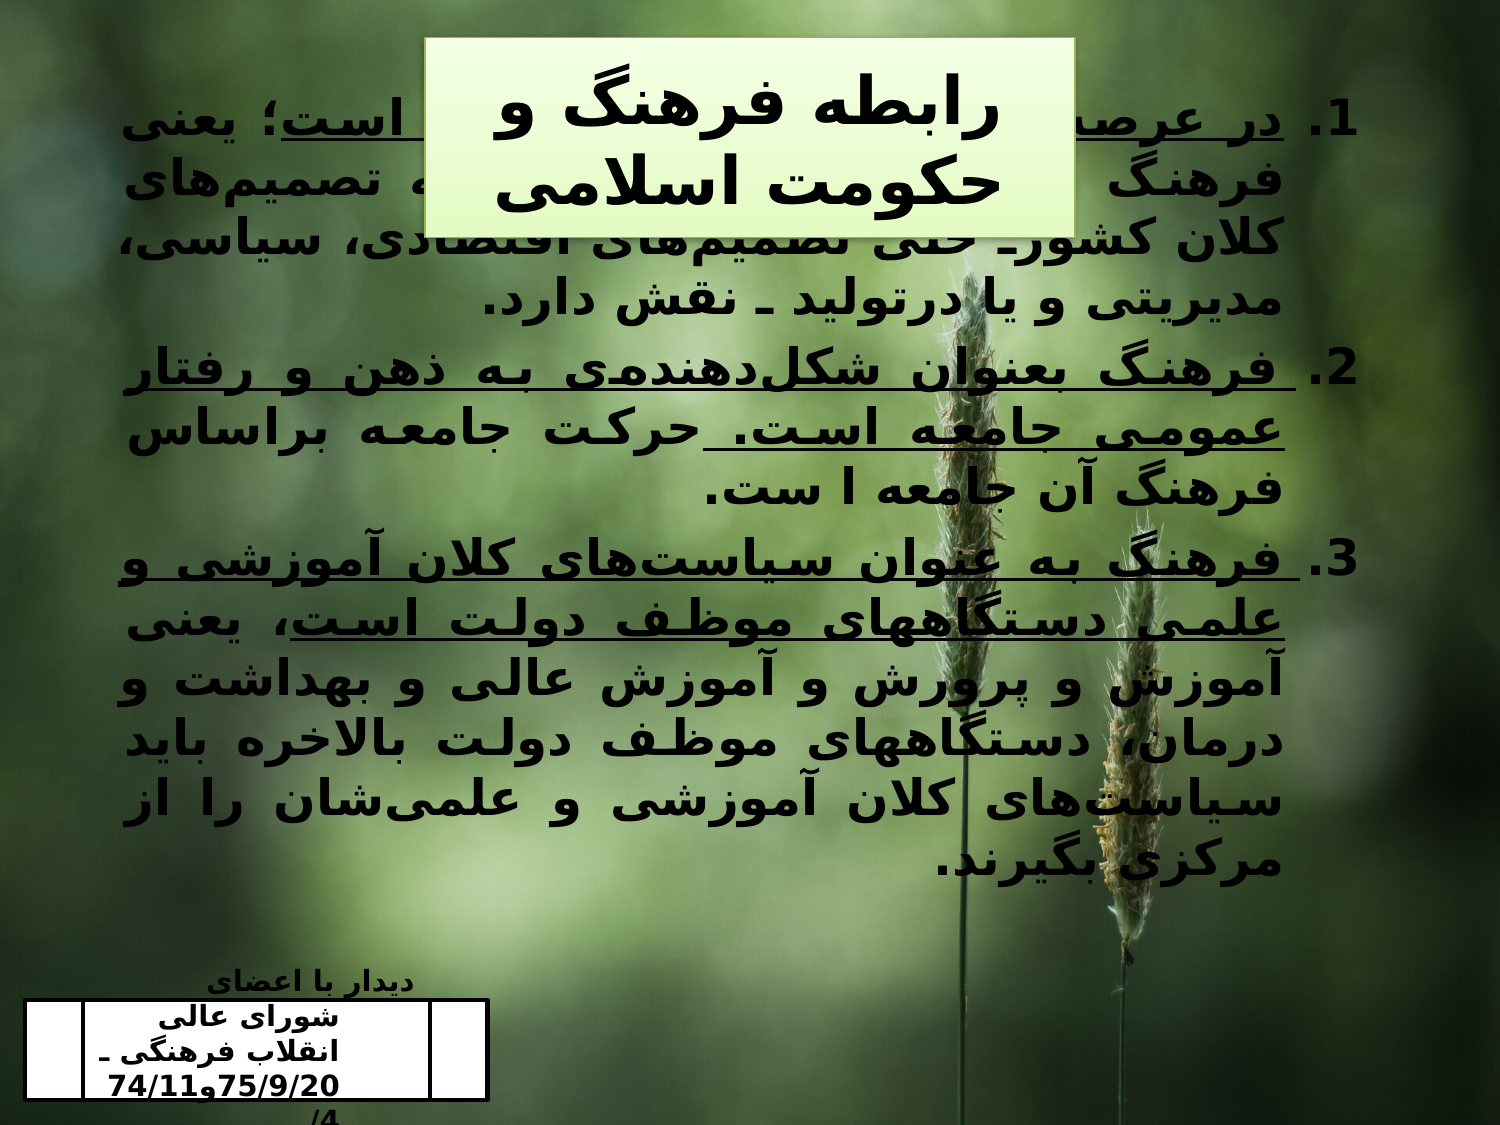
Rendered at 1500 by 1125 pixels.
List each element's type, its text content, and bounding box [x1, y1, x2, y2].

text_box رابطه فرهنگ و حکومت اسلامی [424, 37, 1076, 238]
text_box دیدار با اعضای شورای عالی انقلاب فرهنگی ـ 75/9/20و74/11/4 [23, 998, 490, 1102]
picture [0, 0, 1500, 1125]
list 1. در عرصه‌ی تصمیم‌های کلان کشور است؛ یعنی فرهنگ به عنوان جهت‌دهنده ی به تصمیم‌های کلان کشورـ حتی تصمیم‌های اقتصادی، سیاسی، مدیریتی و یا درتولید ـ نقش دارد. 2. فرهنگ بعنوان شکل‌دهنده‌ی به ذهن و رفتار عمومی جامعه است. حرکت جامعه براساس فرهنگ آن جامعه ا ست. 3. فرهنگ به عنوان سیاست‌های کلان آموزشی و علمی دستگاههای موظف دولت است، یعنی آموزش و پرورش و آموزش عالی و بهداشت و درمان، دستگاههای موظف دولت بالاخره باید سیاست‌های کلان آموزشی و علمی‌شان را از مرکزی بگیرند. [99, 487, 1375, 963]
